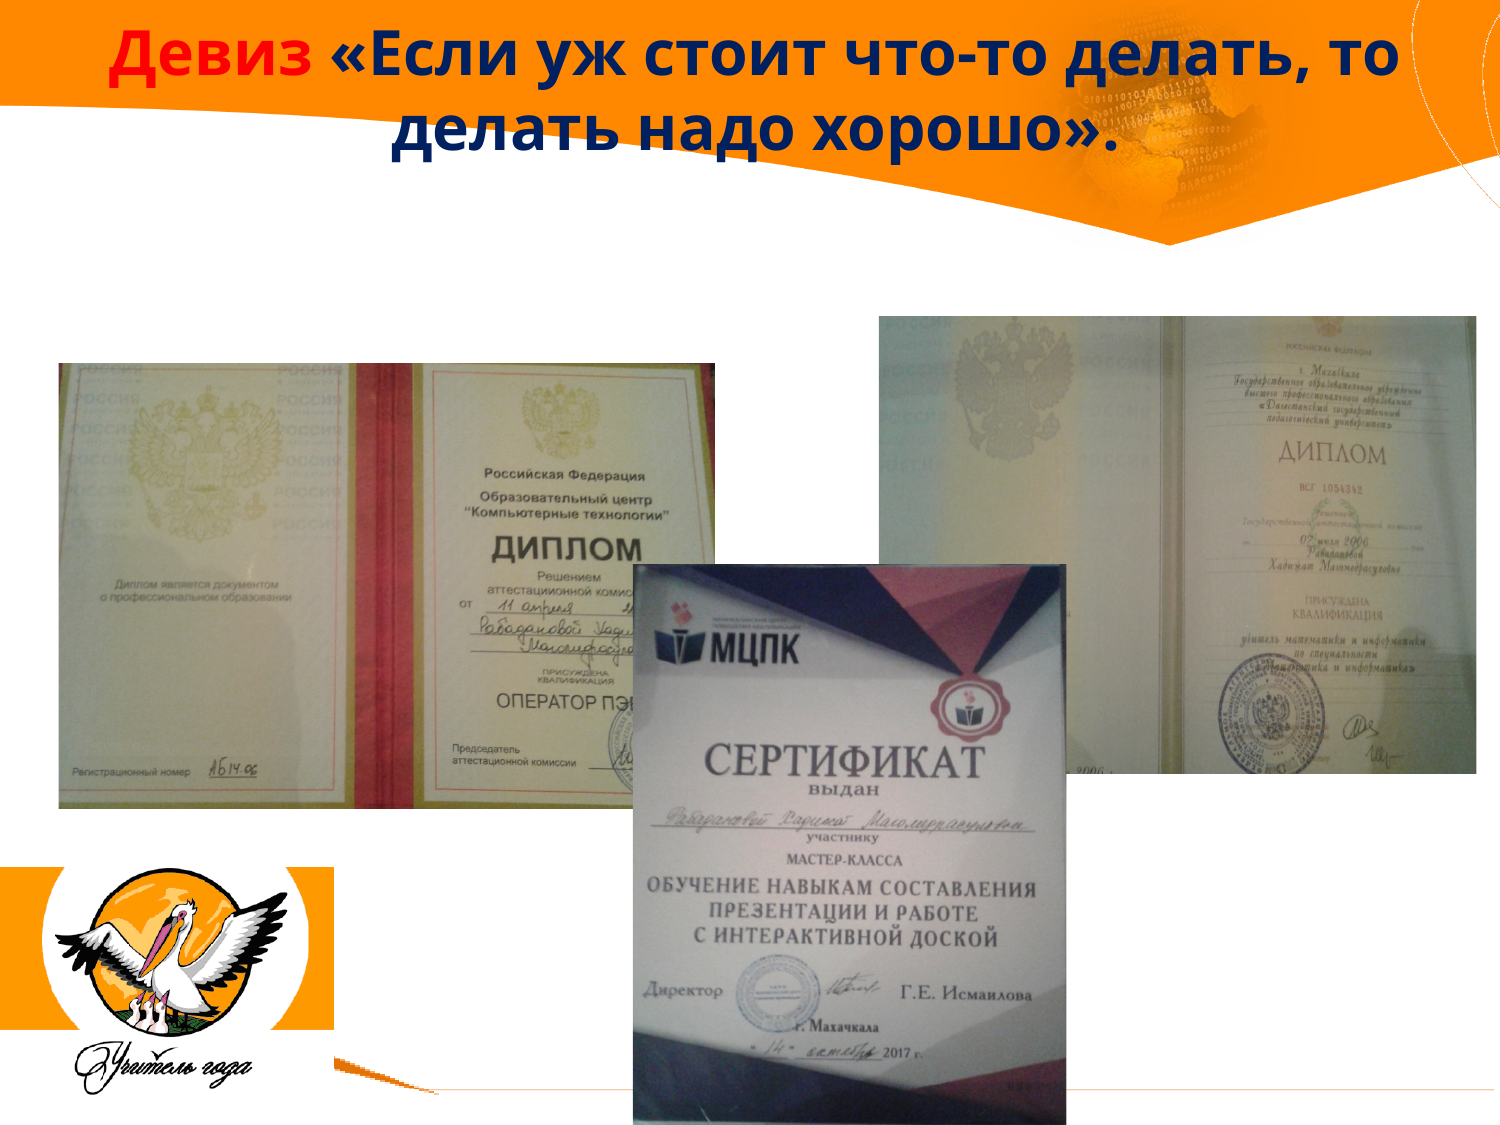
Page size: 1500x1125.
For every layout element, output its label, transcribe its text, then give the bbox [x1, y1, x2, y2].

picture [0, 803, 469, 1105]
picture [569, 316, 1477, 1125]
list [58, 363, 716, 809]
title Девиз «Если уж стоит что-то делать, то делать надо хорошо». [70, 0, 1442, 176]
picture [0, 0, 1500, 246]
